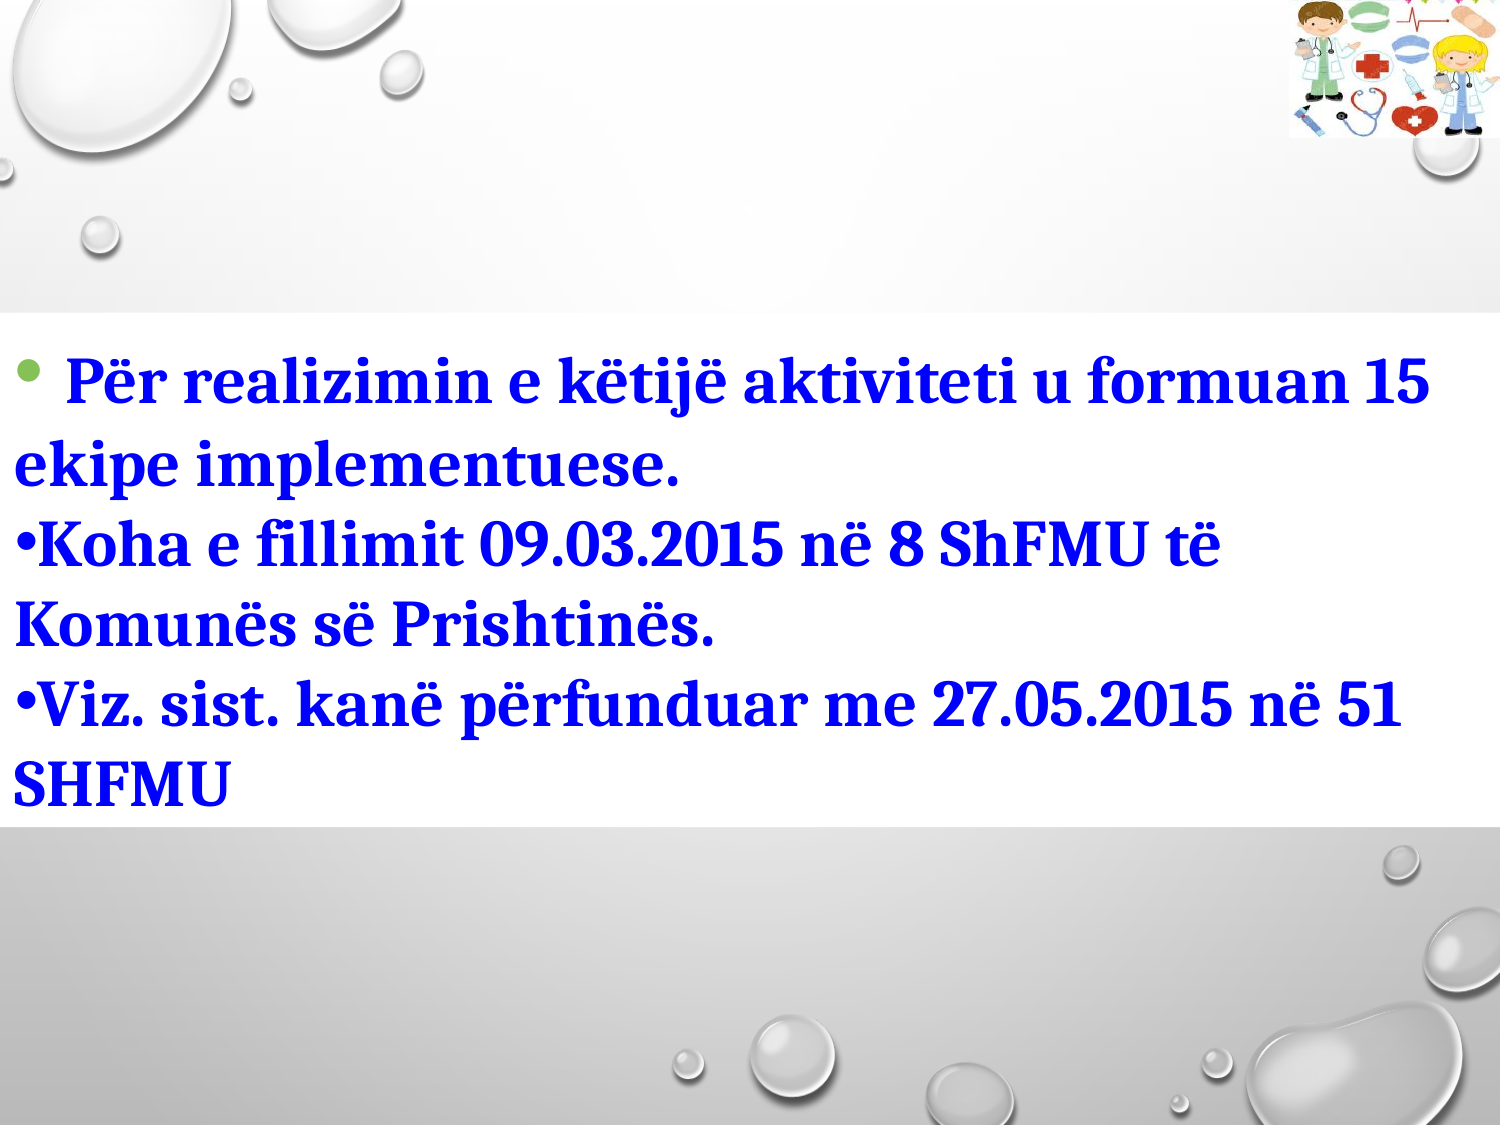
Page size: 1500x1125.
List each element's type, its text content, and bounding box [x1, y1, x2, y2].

text_box Për realizimin e këtijë aktiviteti u formuan 15 ekipe implementuese. Koha e fillimit 09.03.2015 në 8 ShFMU të Komunës së Prishtinës. Viz. sist. kanë përfunduar me 27.05.2015 në 51 SHFMU [0, 312, 1500, 828]
picture [0, 0, 1500, 312]
picture [0, 828, 1500, 1125]
